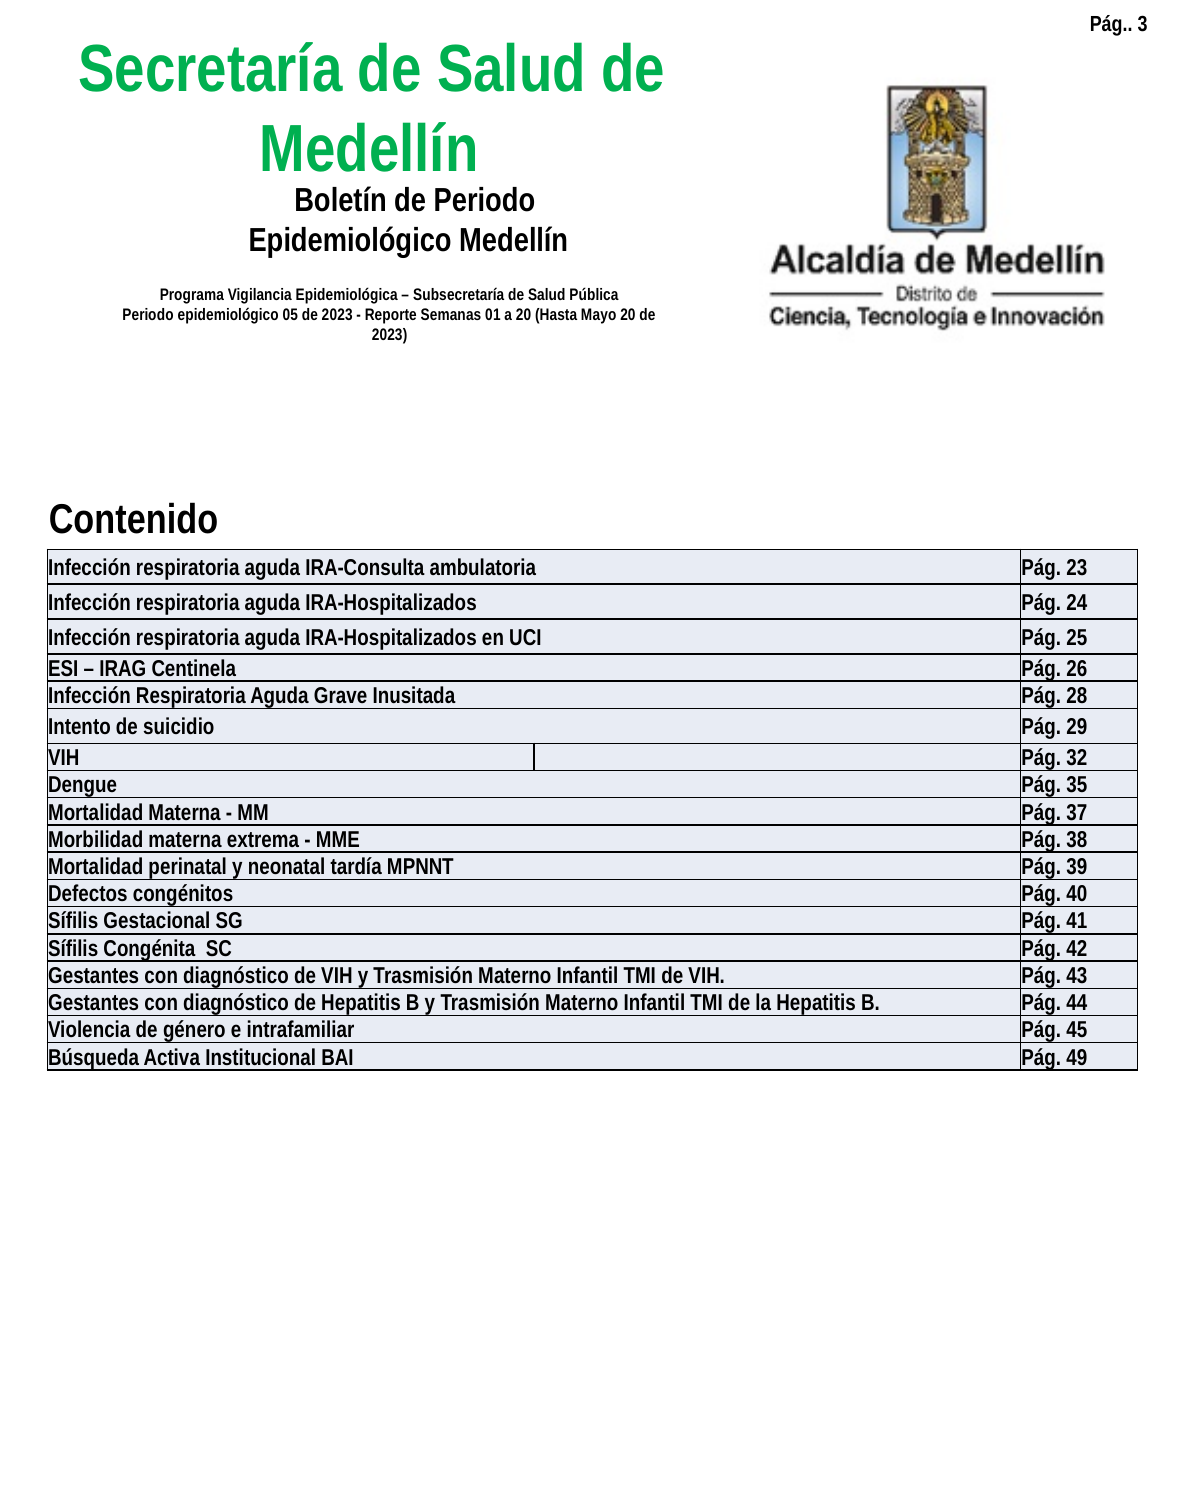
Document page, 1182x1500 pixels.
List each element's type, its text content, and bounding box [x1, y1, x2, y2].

table_cell Gestantes con diagnóstico de Hepatitis B y Trasmisión Materno Infantil TMI de la Hepatitis B. [48, 989, 1020, 1015]
text_box Pág.. 3 [1074, 2, 1182, 44]
table_cell Gestantes con diagnóstico de VIH y Trasmisión Materno Infantil TMI de VIH. [48, 962, 1020, 988]
table_cell Pág. 49 [1021, 1043, 1137, 1069]
table_cell Dengue [48, 771, 1020, 797]
table_cell Pág. 37 [1021, 798, 1137, 824]
table_cell Pág. 44 [1021, 989, 1137, 1015]
table_cell Pág. 35 [1021, 771, 1137, 797]
table_cell Pág. 40 [1021, 880, 1137, 906]
table_cell Defectos congénitos [48, 880, 1020, 906]
table_cell Violencia de género e intrafamiliar [48, 1016, 1020, 1042]
table_cell Sífilis Congénita SC [48, 935, 1020, 960]
table_cell Pág. 45 [1021, 1016, 1137, 1042]
table_cell Pág. 32 [1021, 744, 1137, 770]
table_cell Búsqueda Activa Institucional BAI [48, 1043, 1020, 1069]
table_header Pág. 23 [1021, 550, 1137, 583]
table_cell Infección respiratoria aguda IRA-Hospitalizados en UCI [48, 620, 1020, 653]
table_header Infección respiratoria aguda IRA-Consulta ambulatoria [48, 550, 1020, 583]
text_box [0, 17, 745, 270]
table_cell Pág. 39 [1021, 853, 1137, 879]
table_cell Pág. 24 [1021, 585, 1137, 618]
table_cell Pág. 25 [1021, 620, 1137, 653]
picture [729, 44, 1135, 351]
table_cell Pág. 38 [1021, 826, 1137, 851]
text_box Programa Vigilancia Epidemiológica – Subsecretaría de Salud Pública Periodo epidemiológico 05 de 2023 - Reporte Semanas 01 a 20 (Hasta Mayo 20 de 2023) [94, 279, 685, 351]
table_cell Pág. 41 [1021, 907, 1137, 933]
table_cell Pág. 43 [1021, 962, 1137, 988]
table_cell Mortalidad Materna - MM [48, 798, 1020, 824]
table_cell Pág. 26 [1021, 655, 1137, 680]
title Contenido [33, 481, 1138, 553]
table_cell Pág. 29 [1021, 709, 1137, 743]
table_cell Morbilidad materna extrema - MME [48, 826, 1020, 851]
table_cell ESI – IRAG Centinela [48, 655, 1020, 680]
table_cell Infección Respiratoria Aguda Grave Inusitada [48, 682, 1020, 708]
table_cell Pág. 28 [1021, 682, 1137, 708]
table_cell Intento de suicidio [48, 709, 1020, 743]
table_cell VIH [48, 744, 533, 770]
table_cell Mortalidad perinatal y neonatal tardía MPNNT [48, 853, 1020, 879]
table_cell Sífilis Gestacional SG [48, 907, 1020, 933]
table_cell [535, 744, 1020, 770]
table_cell Pág. 42 [1021, 935, 1137, 960]
table_cell Infección respiratoria aguda IRA-Hospitalizados [48, 585, 1020, 618]
